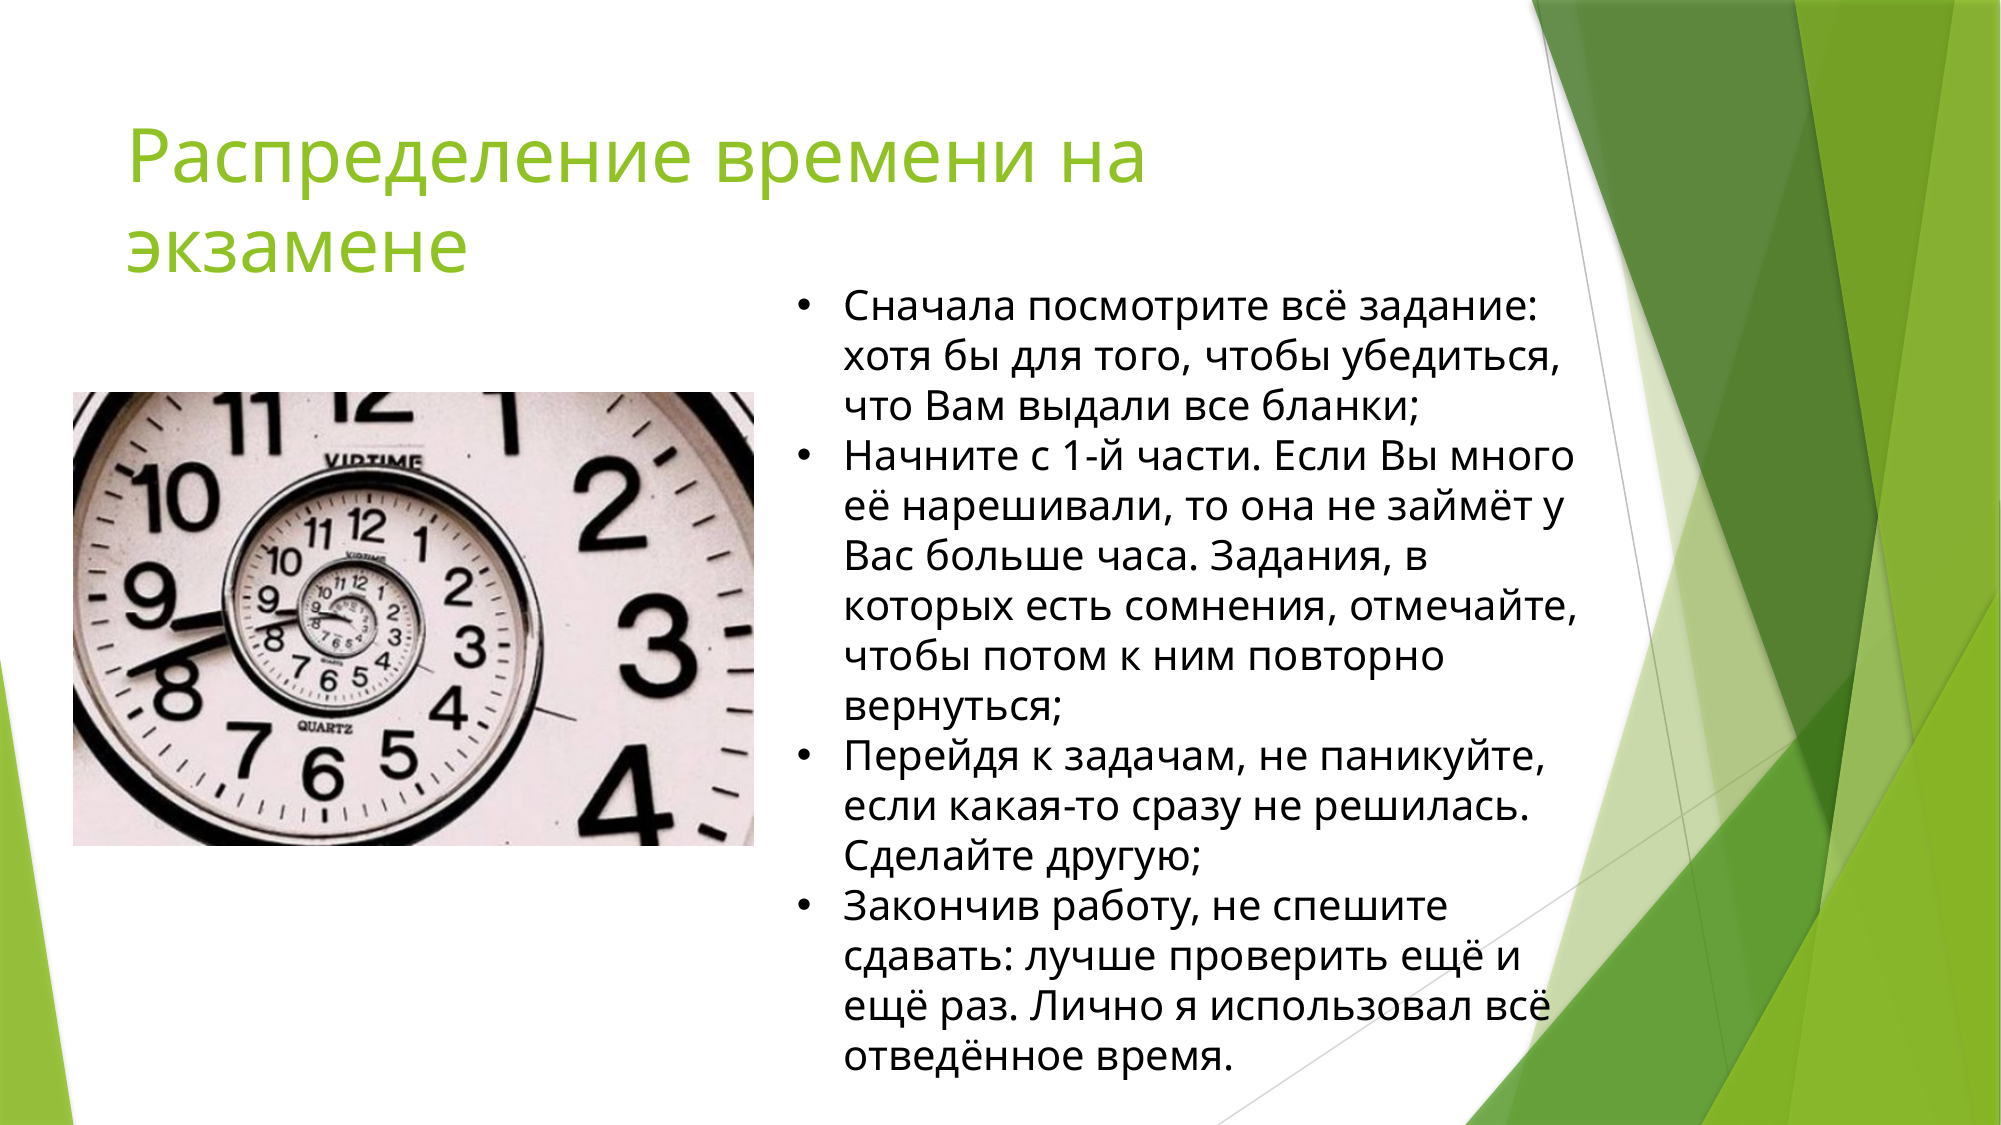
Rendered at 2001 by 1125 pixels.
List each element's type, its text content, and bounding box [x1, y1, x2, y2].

picture [73, 392, 755, 847]
text_box Сначала посмотрите всё задание: хотя бы для того, чтобы убедиться, что Вам выдали все бланки; Начните с 1-й части. Если Вы много её нарешивали, то она не займёт у Вас больше часа. Задания, в которых есть сомнения, отмечайте, чтобы потом к ним повторно вернуться; Перейдя к задачам, не паникуйте, если какая-то сразу не решилась. Сделайте другую; Закончив работу, не спешите сдавать: лучше проверить ещё и ещё раз. Лично я использовал всё отведённое время. [782, 271, 1625, 1087]
title Распределение времени на экзамене [111, 99, 1522, 317]
